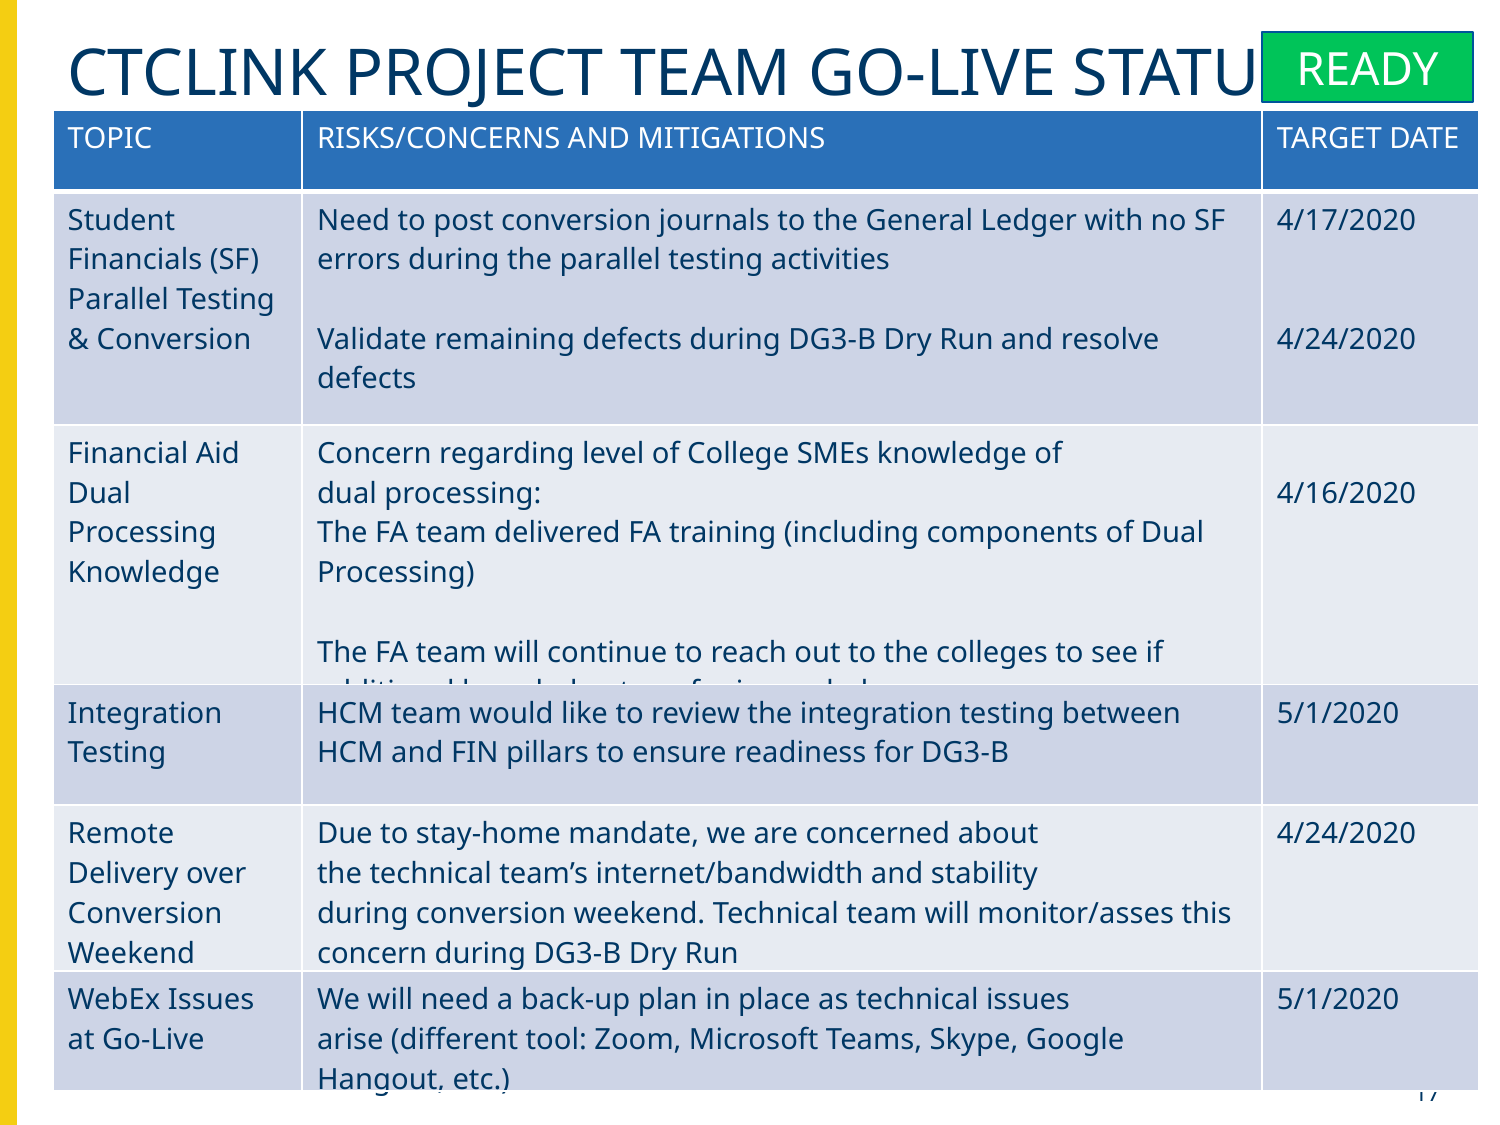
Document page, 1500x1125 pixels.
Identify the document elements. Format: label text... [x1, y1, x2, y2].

table_cell 4/24/2020 [1263, 806, 1478, 970]
table_cell WebEx Issues at Go-Live [54, 972, 301, 1090]
table_header TARGET DATE [1263, 111, 1478, 189]
table_cell 4/17/2020 4/24/2020 [1263, 194, 1478, 424]
table_cell Need to post conversion journals to the General Ledger with no SF errors during the parallel testing activities Validate remaining defects during DG3-B Dry Run and resolve defects [303, 194, 1261, 424]
table_cell Student Financials (SF) Parallel Testing & Conversion [54, 194, 301, 424]
text_box READY [1262, 32, 1473, 102]
table_cell 4/16/2020 [1263, 426, 1478, 684]
table_cell Financial Aid Dual Processing Knowledge [54, 426, 301, 684]
table_cell We will need a back-up plan in place as technical issues arise (different tool: Zoom, Microsoft Teams, Skype, Google Hangout, etc.) [303, 972, 1261, 1090]
table_cell Integration Testing [54, 685, 301, 804]
table_cell Due to stay-home mandate, we are concerned about the technical team’s internet/bandwidth and stability during conversion weekend. Technical team will monitor/asses this concern during DG3-B Dry Run [303, 806, 1261, 970]
table_cell HCM team would like to review the integration testing between HCM and FIN pillars to ensure readiness for DG3-B [303, 685, 1261, 804]
table_cell Remote Delivery over Conversion Weekend [54, 806, 301, 970]
table_cell Concern regarding level of College SMEs knowledge of dual processing: The FA team delivered FA training (including components of Dual Processing) The FA team will continue to reach out to the colleges to see if additional knowledge transfer is needed [303, 426, 1261, 684]
slide_number 17 [1380, 1092, 1456, 1103]
table_header RISKS/CONCERNS AND MITIGATIONS [303, 111, 1261, 189]
table_header TOPIC [54, 111, 301, 189]
table_cell 5/1/2020 [1263, 972, 1478, 1090]
title Ctclink project team Go-Live Status: [52, 32, 1473, 109]
table_cell 5/1/2020 [1263, 685, 1478, 804]
